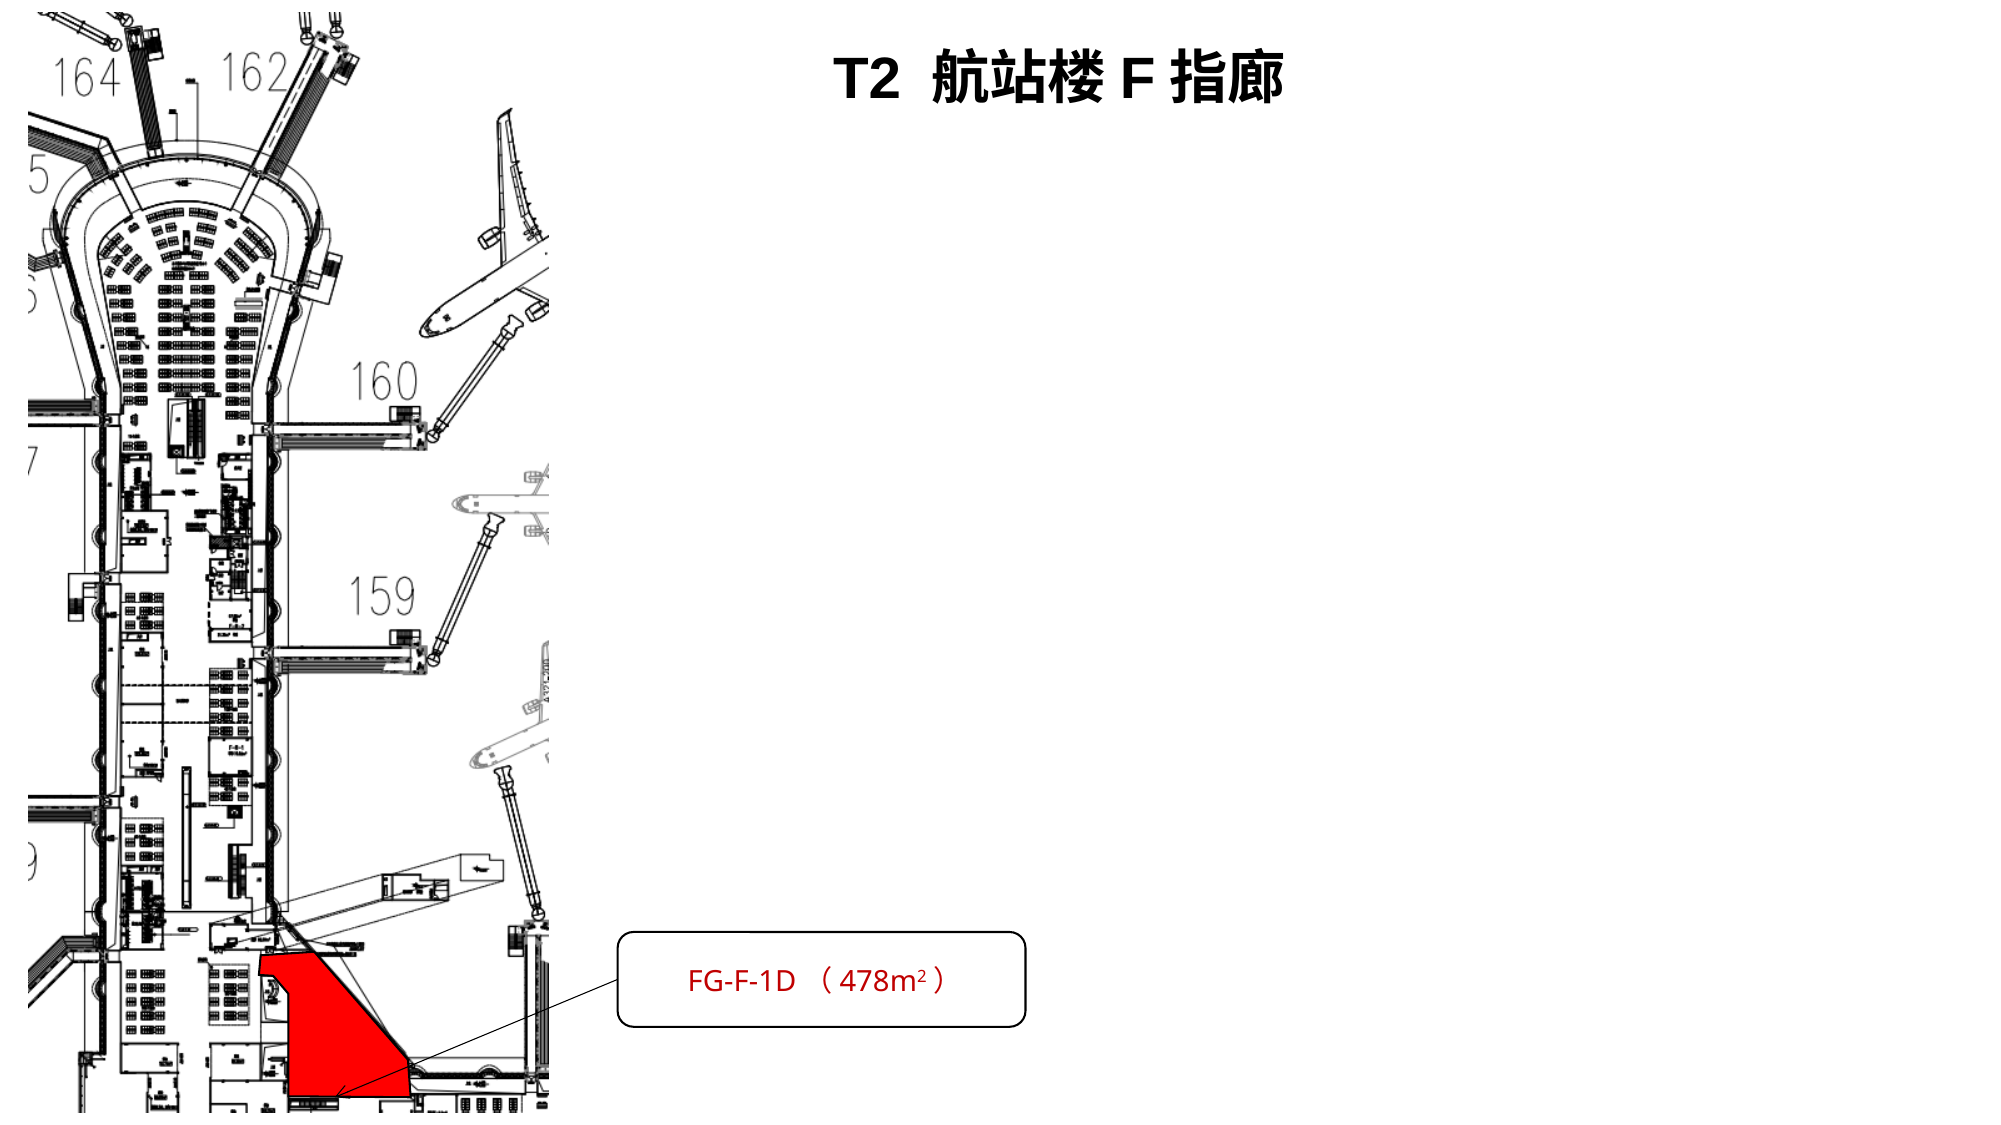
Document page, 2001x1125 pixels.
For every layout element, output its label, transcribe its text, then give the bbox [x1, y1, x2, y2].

text_box FG-F-1D（478m2） [616, 930, 1027, 1028]
text_box T2 航站楼F指廊 [812, 29, 1339, 73]
picture [28, 12, 549, 1113]
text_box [408, 979, 618, 1060]
